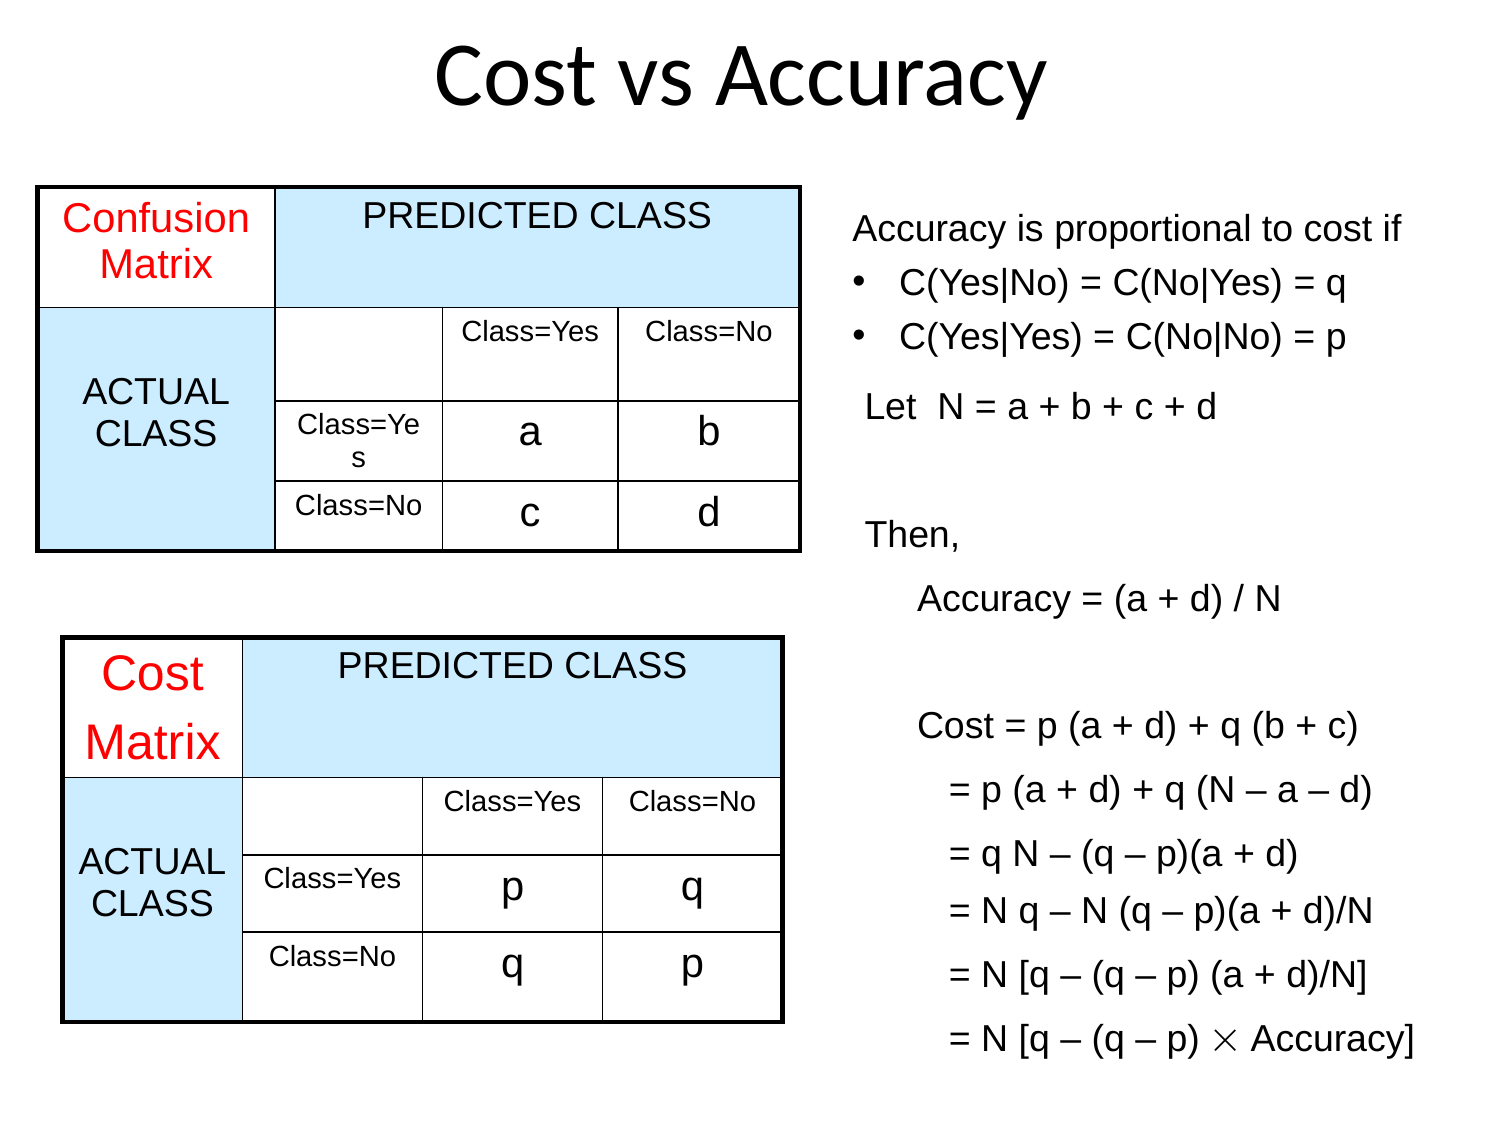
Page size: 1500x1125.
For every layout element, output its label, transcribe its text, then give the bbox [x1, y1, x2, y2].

table_cell p [423, 856, 602, 931]
table_cell Class=No [243, 933, 422, 1020]
table_cell b [619, 402, 798, 480]
table_cell c [443, 482, 617, 549]
table_cell q [423, 933, 602, 1020]
table_cell Class=No [603, 778, 780, 854]
table_cell [276, 308, 442, 400]
table_cell ACTUAL CLASS [40, 308, 274, 549]
table_cell Class=No [619, 308, 798, 400]
table_cell p [603, 933, 780, 1020]
table_header PREDICTED CLASS [243, 640, 780, 777]
table_cell Class=Yes [276, 402, 442, 480]
title Cost vs Accuracy [62, 24, 1422, 113]
table_cell q [603, 856, 780, 931]
table_cell Class=No [276, 482, 442, 549]
table_cell Class=Yes [443, 308, 617, 400]
text_box Let N = a + b + c + d Then, Accuracy = (a + d) / N Cost = p (a + d) + q (b + c) = p (a + d) + q (N – a – d) = q N – (q – p)(a + d) = N q – N (q – p)(a + d)/N = N [q – (q – p) (a + d)/N] = N [q – (q – p)  Accuracy] [849, 374, 1438, 1125]
table_header PREDICTED CLASS [276, 189, 798, 307]
table_header Confusion Matrix [40, 189, 274, 307]
table_header Cost Matrix [65, 640, 242, 777]
text_box Accuracy is proportional to cost if C(Yes|No) = C(No|Yes) = q C(Yes|Yes) = C(No|No) = p [837, 187, 1500, 365]
table_cell Class=Yes [243, 856, 422, 931]
table_cell ACTUAL CLASS [65, 778, 242, 1020]
table_cell d [619, 482, 798, 549]
table_cell [243, 778, 422, 854]
table_cell Class=Yes [423, 778, 602, 854]
table_cell a [443, 402, 617, 480]
